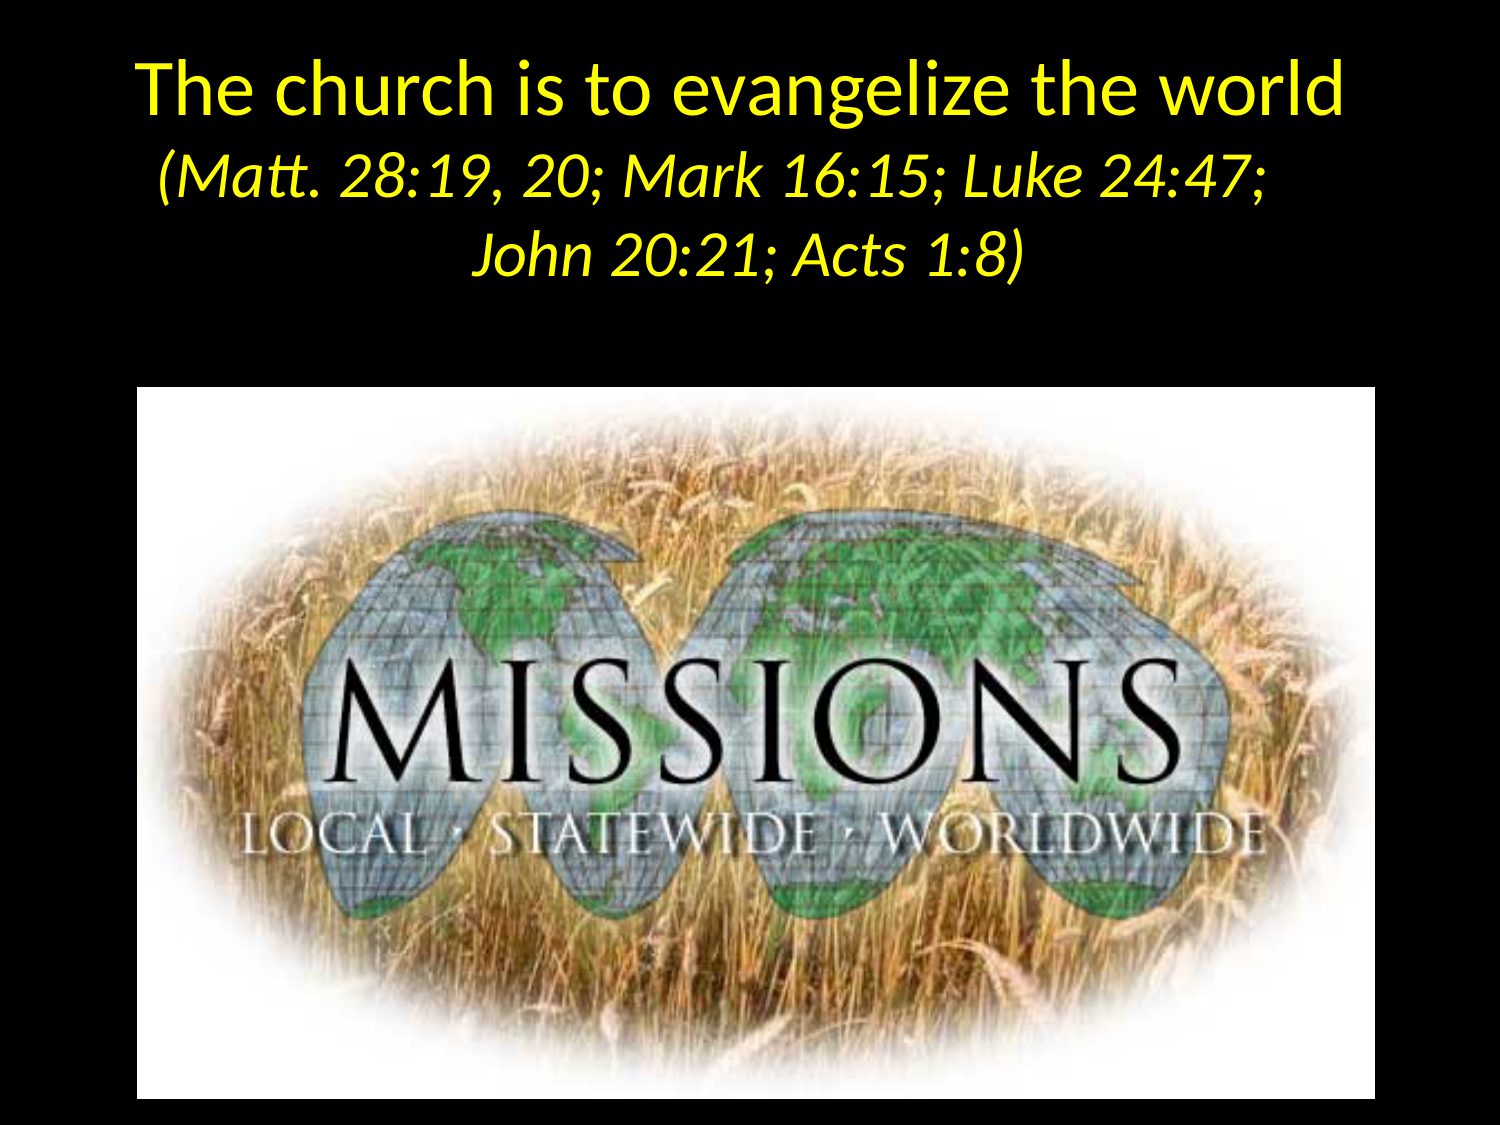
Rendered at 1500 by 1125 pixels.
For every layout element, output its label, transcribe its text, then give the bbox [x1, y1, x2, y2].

title The church is to evangelize the world (Matt. 28:19, 20; Mark 16:15; Luke 24:47; John 20:21; Acts 1:8) [75, 0, 1425, 325]
picture [137, 387, 1376, 1099]
